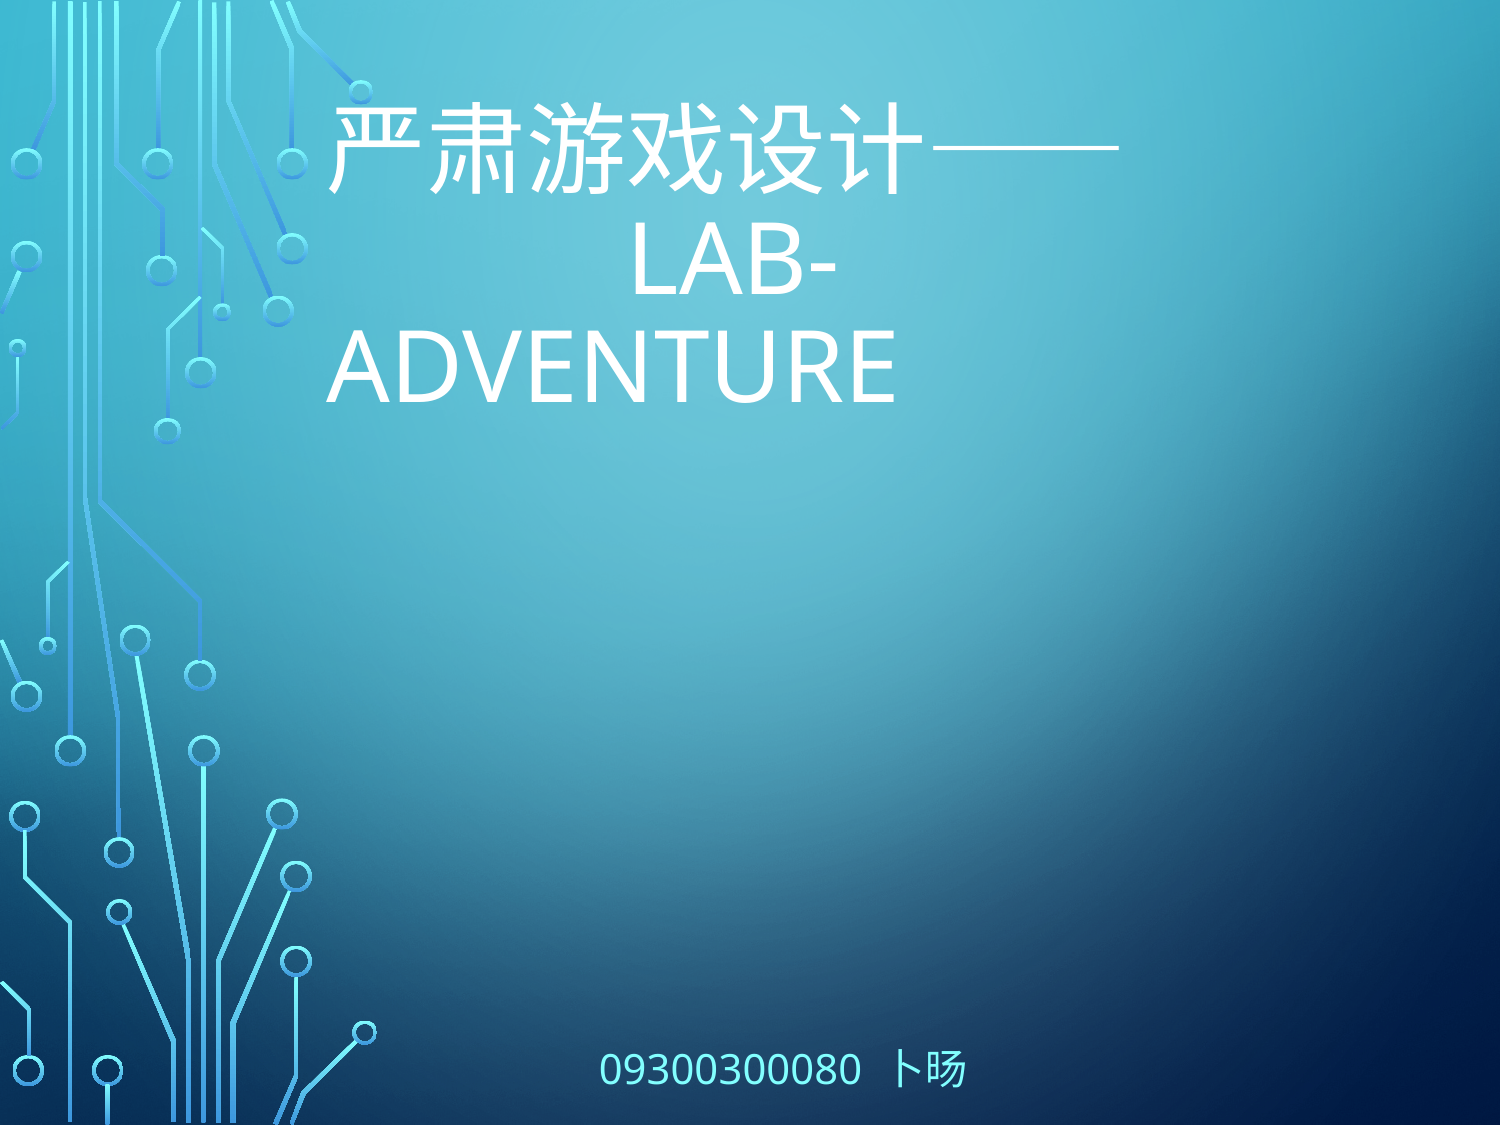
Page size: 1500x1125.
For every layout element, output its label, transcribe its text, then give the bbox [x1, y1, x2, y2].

subtitle 09300300080 卜旸 [583, 1024, 1500, 1125]
title 严肃游戏设计—— Lab-Adventure [311, 40, 1394, 432]
